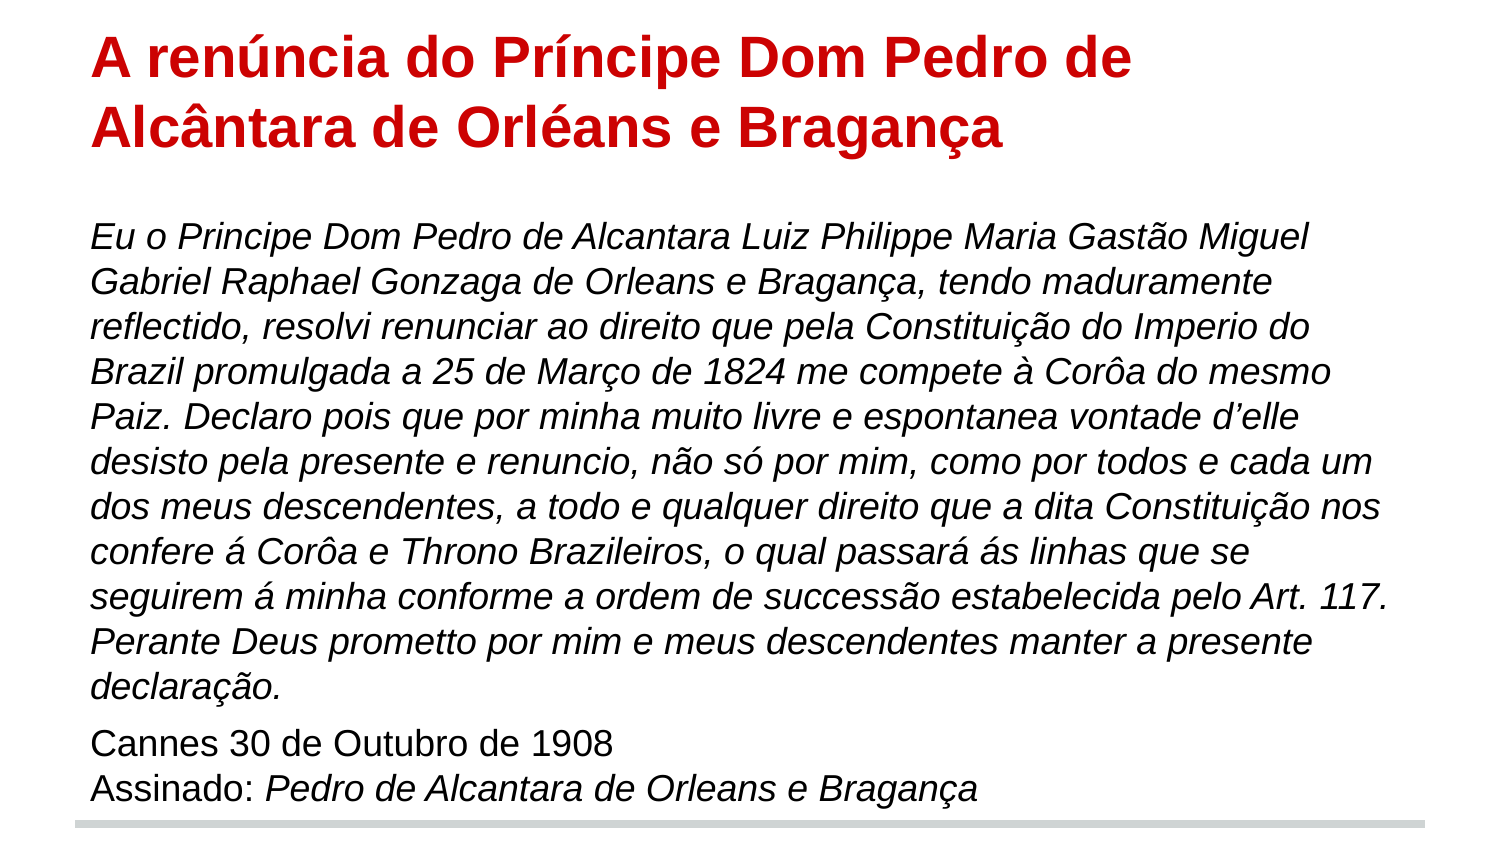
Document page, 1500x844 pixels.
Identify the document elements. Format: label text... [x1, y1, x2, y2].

title A renúncia do Príncipe Dom Pedro de Alcântara de Orléans e Bragança [75, 33, 1425, 175]
list Eu o Principe Dom Pedro de Alcantara Luiz Philippe Maria Gastão Miguel Gabriel Raphael Gonzaga de Orleans e Bragança, tendo maduramente reflectido, resolvi renunciar ao direito que pela Constituição do Imperio do Brazil promulgada a 25 de Março de 1824 me compete à Corôa do mesmo Paiz. Declaro pois que por minha muito livre e espontanea vontade d’elle desisto pela presente e renuncio, não só por mim, como por todos e cada um dos meus descendentes, a todo e qualquer direito que a dita Constituição nos confere á Corôa e Throno Brazileiros, o qual passará ás linhas que se seguirem á minha conforme a ordem de successão estabelecida pelo Art. 117. Perante Deus prometto por mim e meus descendentes manter a presente declaração. Cannes 30 de Outubro de 1908 Assinado: Pedro de Alcantara de Orleans e Bragança [75, 196, 1425, 808]
